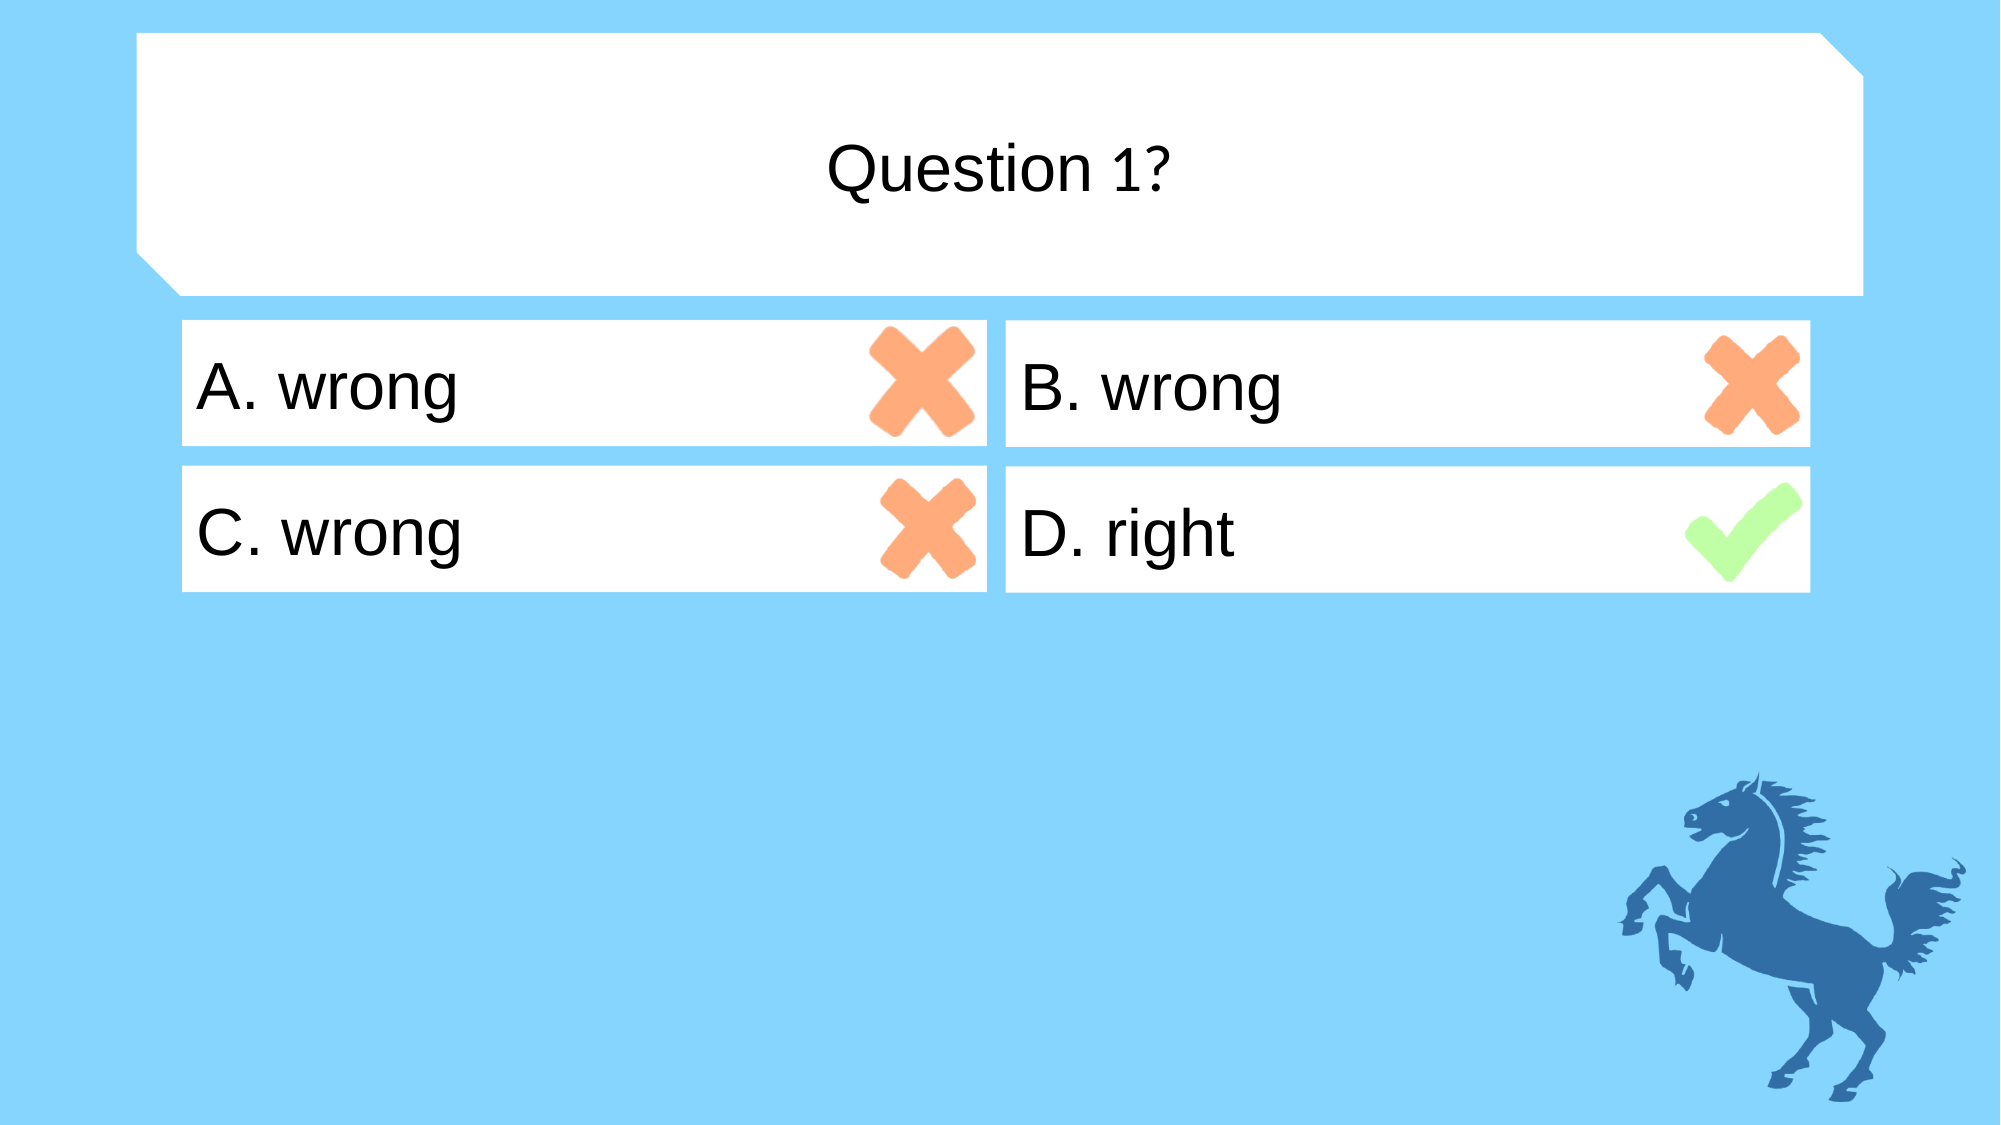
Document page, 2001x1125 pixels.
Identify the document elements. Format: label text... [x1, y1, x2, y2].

picture [1690, 332, 1811, 438]
text_box A. wrong [181, 319, 988, 447]
text_box B. wrong [1005, 319, 1811, 448]
text_box C. wrong [181, 465, 988, 593]
text_box D. right [1005, 465, 1811, 594]
text_box Question 1? [135, 31, 1865, 298]
picture [1678, 478, 1811, 584]
picture [866, 475, 987, 582]
picture [1617, 771, 1966, 1102]
picture [854, 323, 987, 441]
